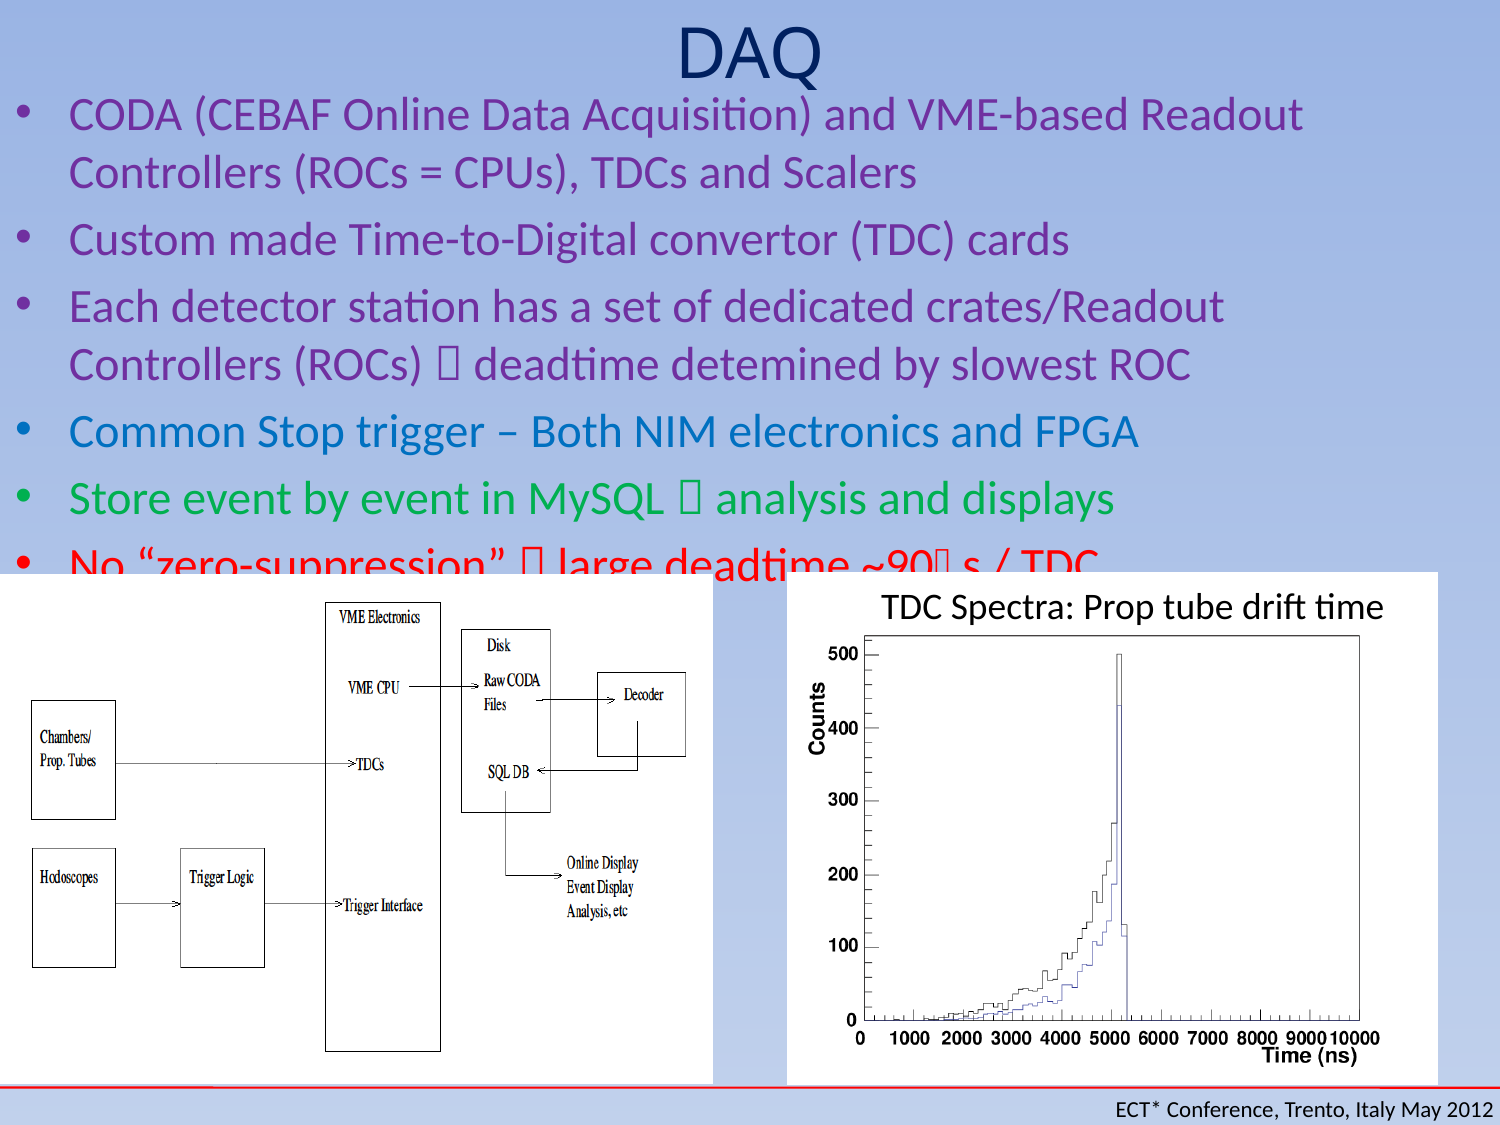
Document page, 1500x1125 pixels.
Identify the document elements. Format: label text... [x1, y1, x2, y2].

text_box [0, 574, 713, 1084]
list CODA (CEBAF Online Data Acquisition) and VME-based Readout Controllers (ROCs = CPUs), TDCs and Scalers Custom made Time-to-Digital convertor (TDC) cards Each detector station has a set of dedicated crates/Readout Controllers (ROCs)  deadtime detemined by slowest ROC Common Stop trigger – Both NIM electronics and FPGA Store event by event in MySQL  analysis and displays No “zero-suppression”  large deadtime ~90s / TDC [0, 75, 1438, 600]
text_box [0, 1087, 1500, 1125]
title DAQ [75, 0, 1425, 75]
picture [787, 572, 1438, 1085]
